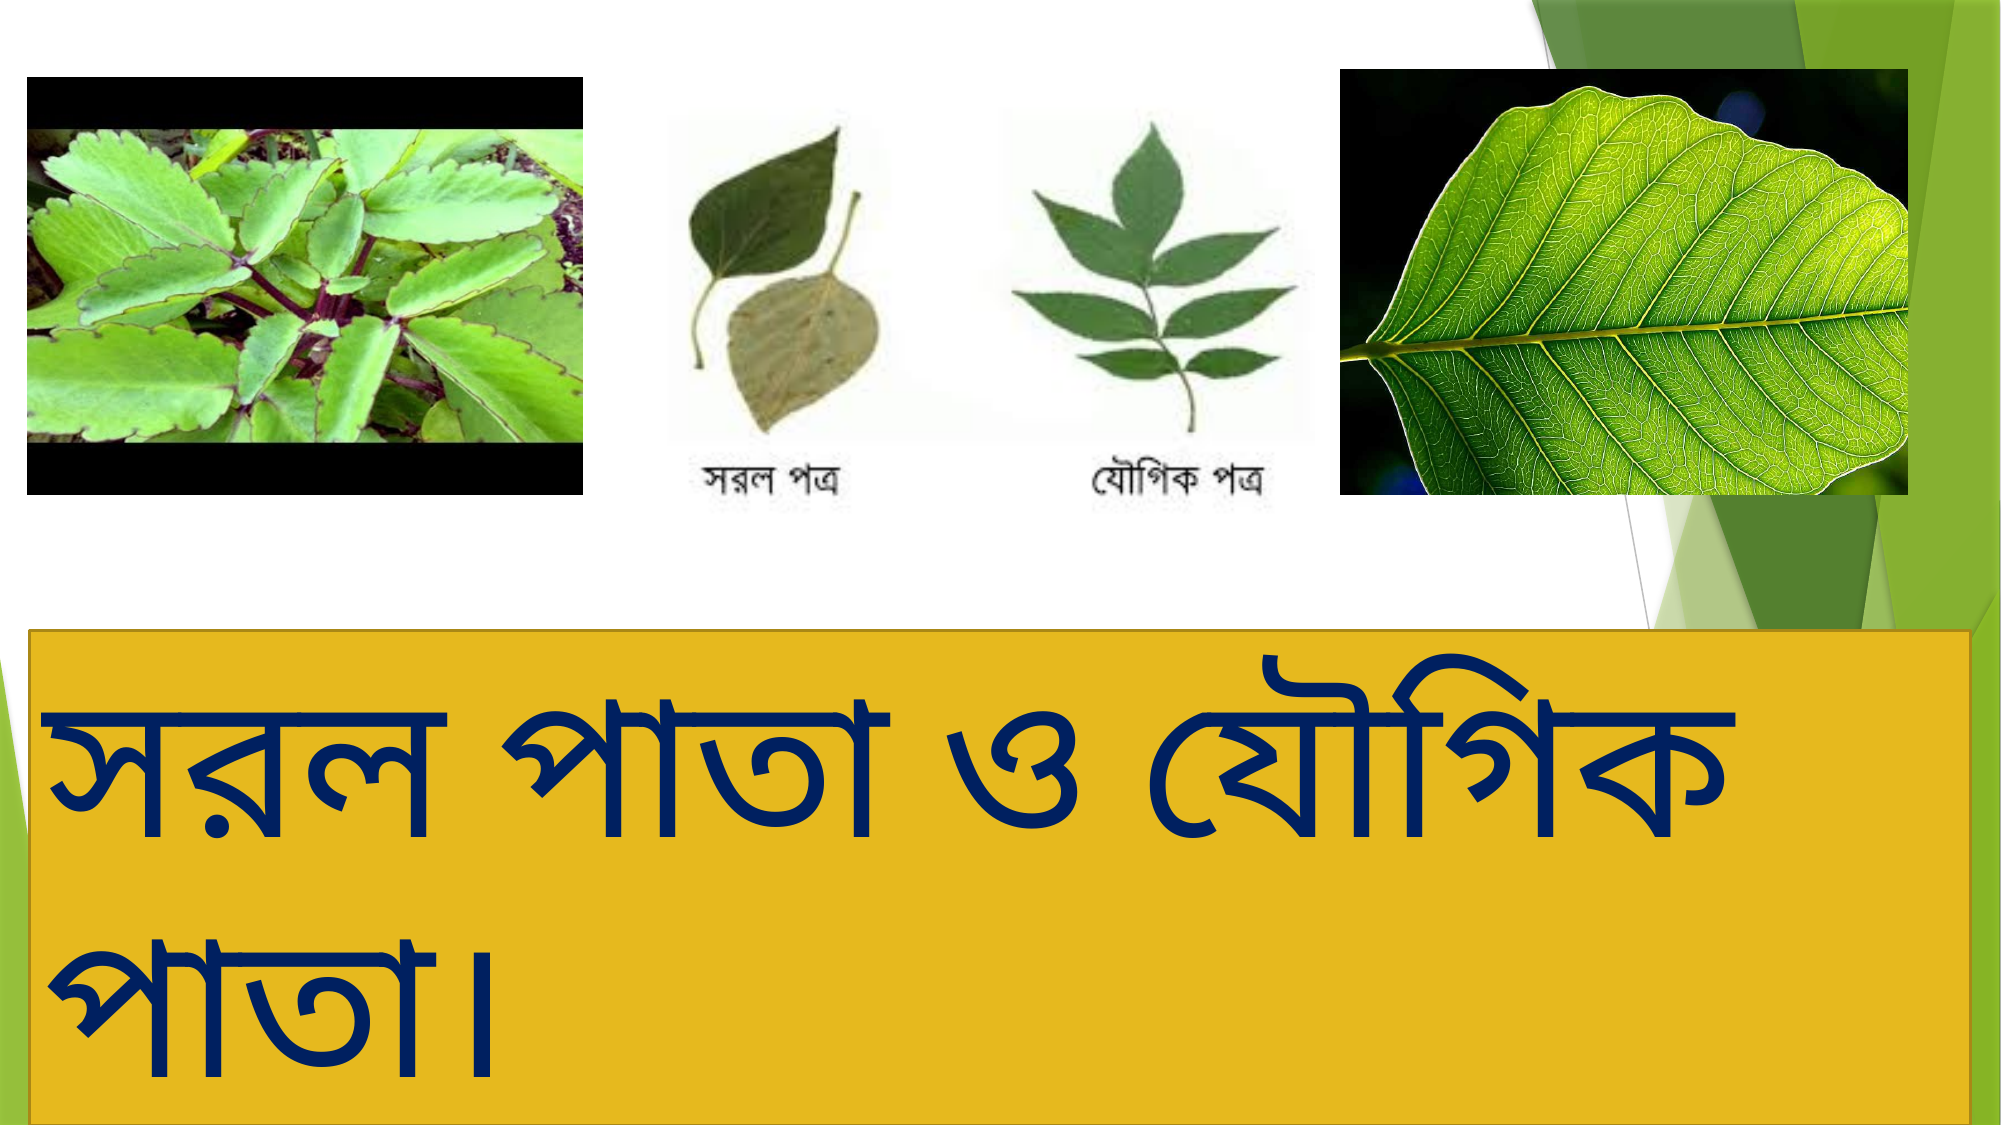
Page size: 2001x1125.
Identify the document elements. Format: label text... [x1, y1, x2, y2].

text_box সরল পাতা ও যৌগিক পাতা। [28, 629, 1972, 1125]
picture [26, 77, 584, 495]
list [608, 69, 1316, 524]
picture [1340, 69, 1908, 495]
